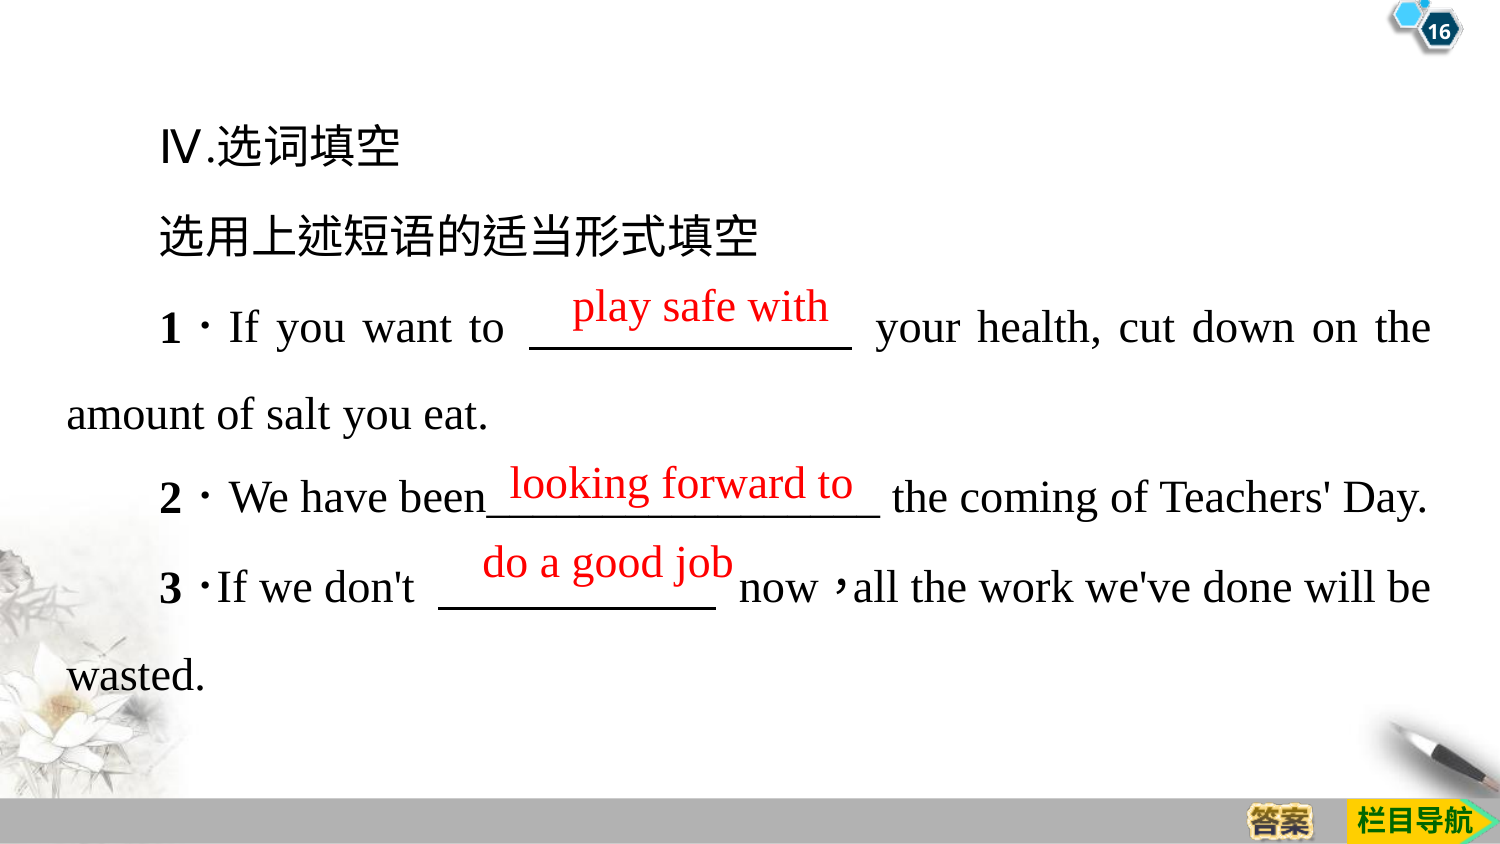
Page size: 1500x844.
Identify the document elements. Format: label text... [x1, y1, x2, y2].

slide_number 16 [1378, 12, 1500, 71]
picture [1244, 801, 1316, 844]
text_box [66, 116, 1434, 727]
picture [1347, 799, 1500, 844]
picture [0, 0, 1500, 798]
